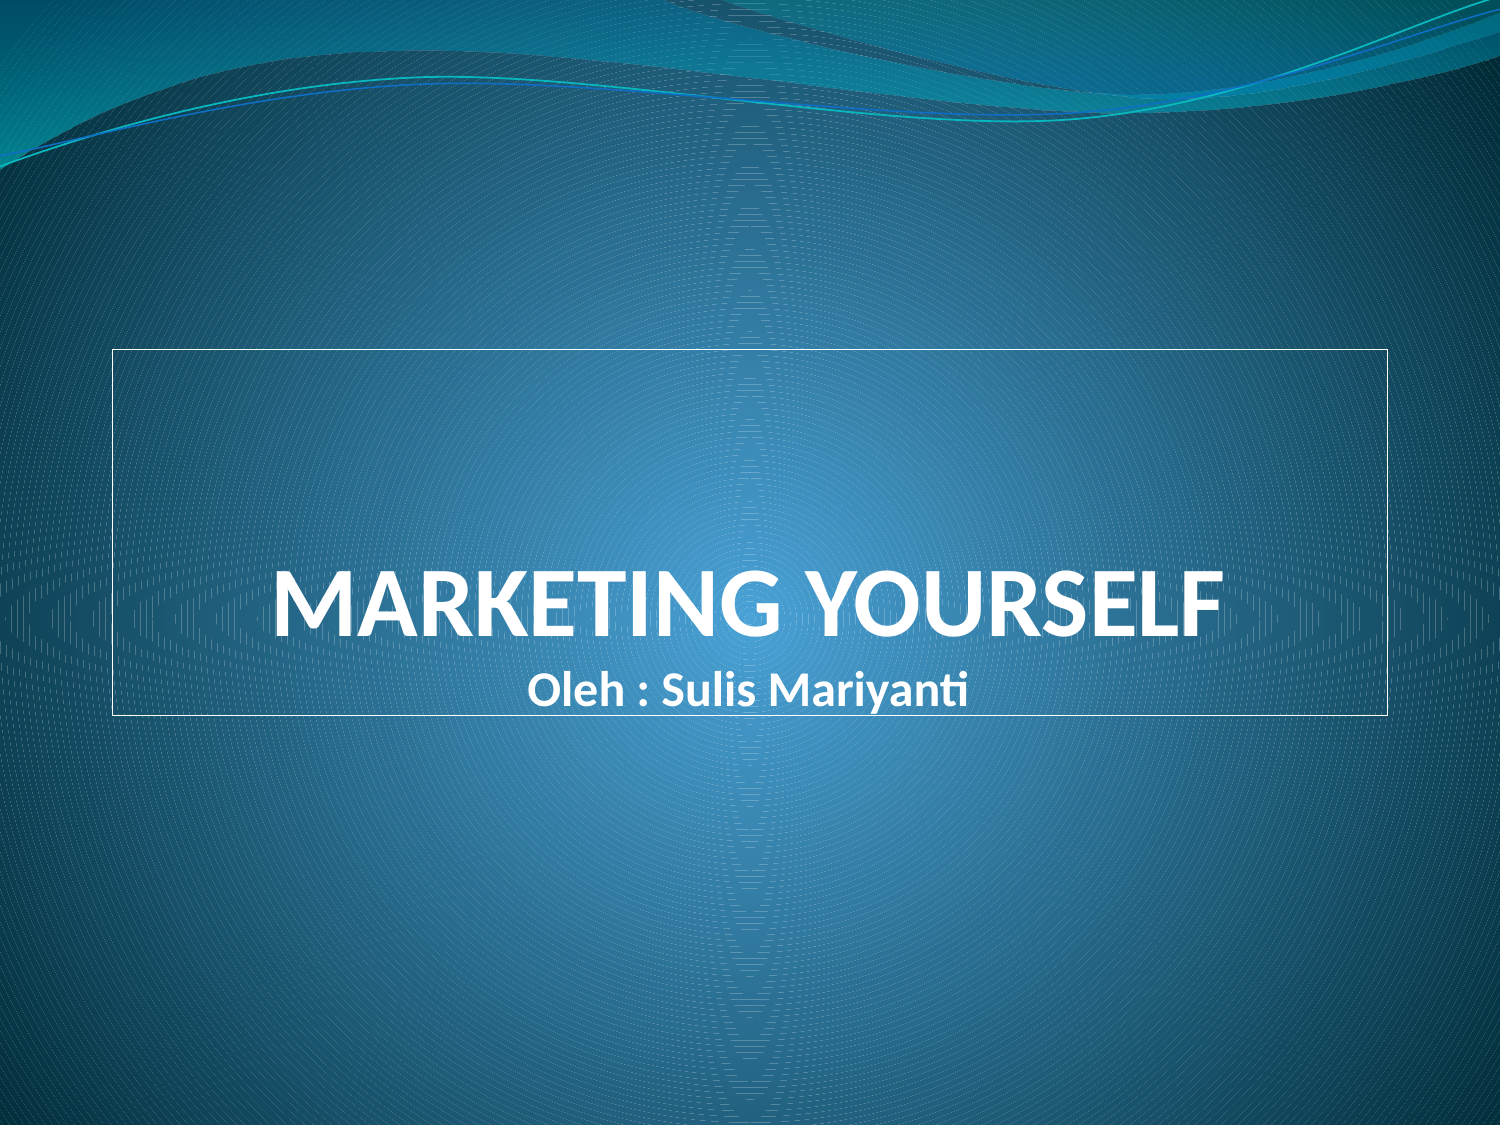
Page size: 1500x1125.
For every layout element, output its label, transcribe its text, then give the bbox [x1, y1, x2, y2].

title MARKETING YOURSELF Oleh : Sulis Mariyanti [112, 349, 1388, 716]
